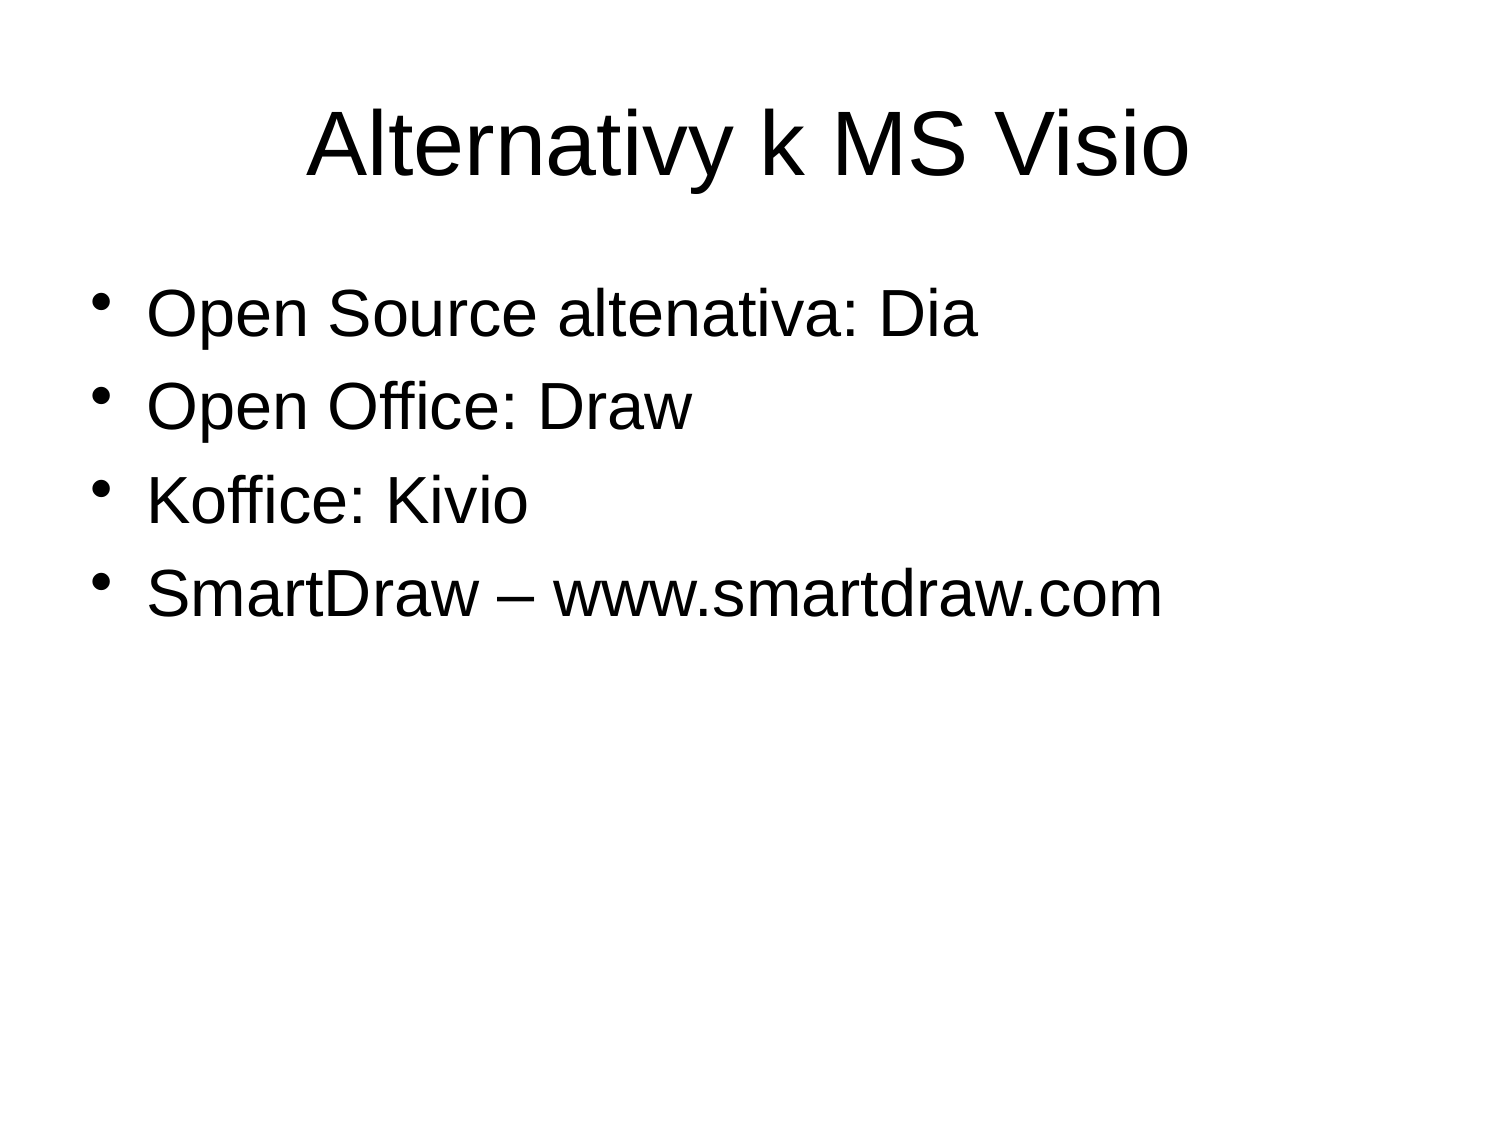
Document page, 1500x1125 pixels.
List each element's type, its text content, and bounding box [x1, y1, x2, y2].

title Alternativy k MS Visio [74, 44, 1426, 233]
list Open Source altenativa: Dia Open Office: Draw Koffice: Kivio SmartDraw – www.smartdraw.com [74, 262, 1426, 1006]
